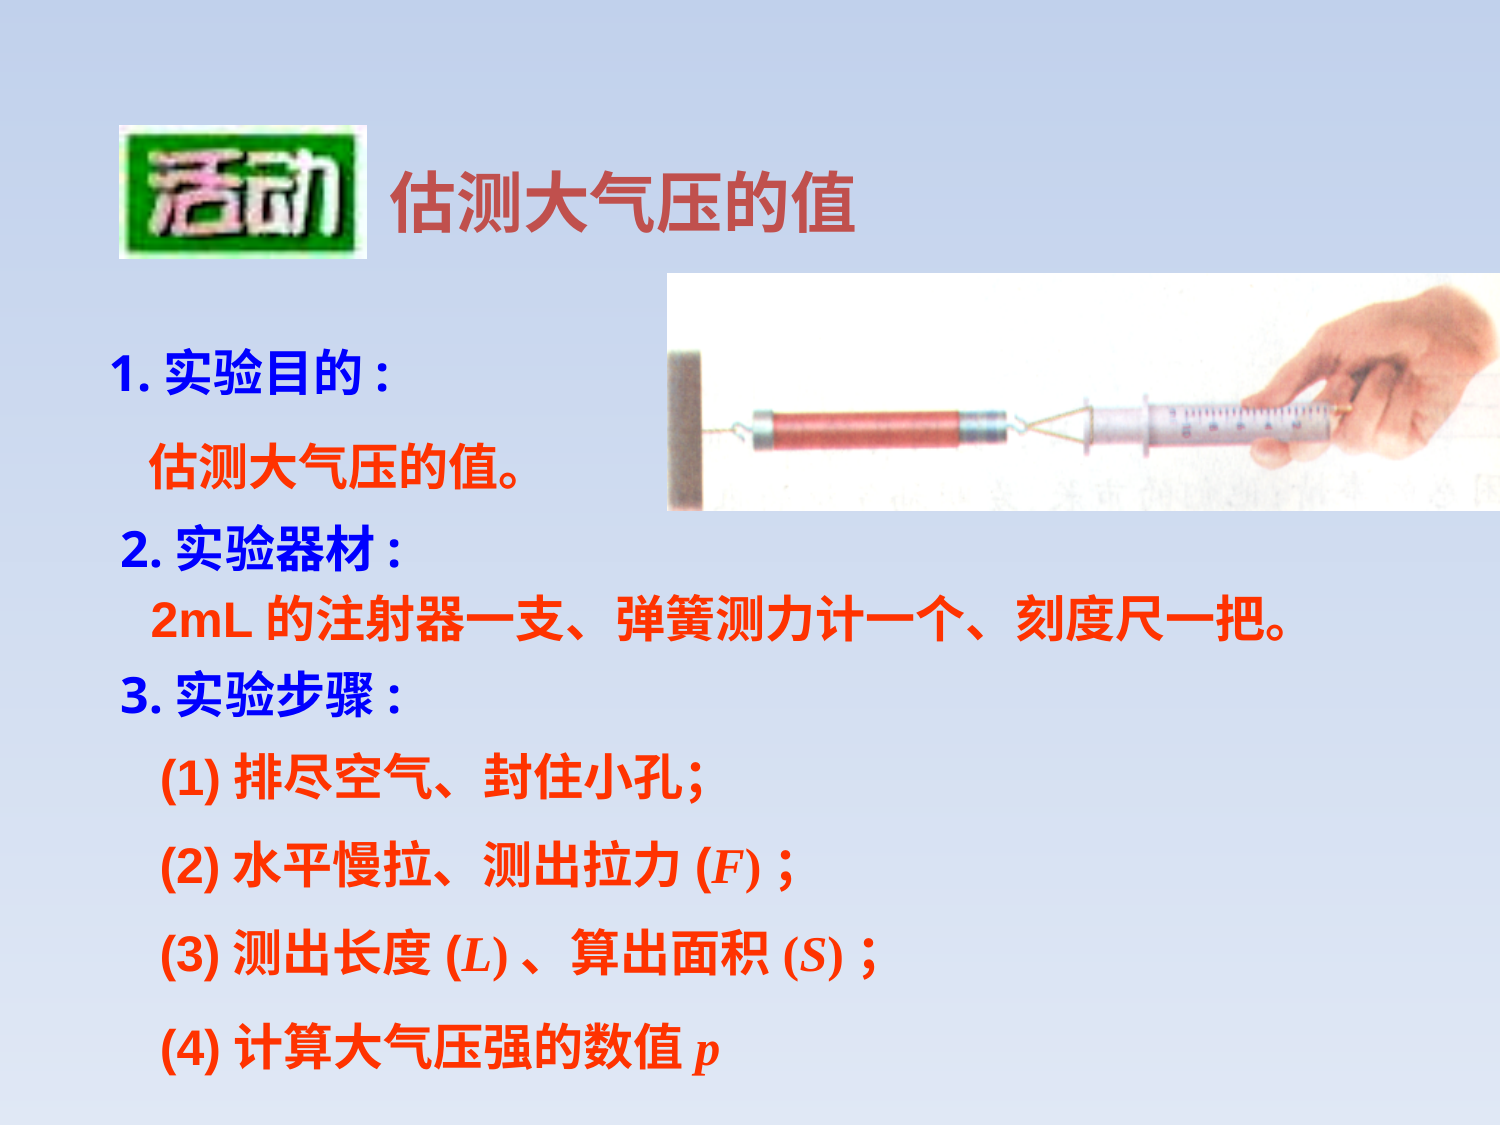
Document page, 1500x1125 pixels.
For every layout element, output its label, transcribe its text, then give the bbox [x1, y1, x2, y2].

text_box 估测大气压的值 [374, 153, 951, 248]
text_box 2.实验器材: [105, 510, 496, 580]
text_box (2)水平慢拉、测出拉力(F)； [144, 826, 1090, 902]
text_box (1)排尽空气、封住小孔； [145, 738, 1020, 813]
text_box 1.实验目的: [93, 334, 484, 410]
text_box 3.实验步骤: [105, 656, 496, 731]
text_box 估测大气压的值。 [87, 428, 661, 503]
text_box 2mL的注射器一支、弹簧测力计一个、刻度尺一把。 [93, 580, 1405, 656]
picture [119, 125, 368, 260]
picture [666, 273, 1500, 511]
text_box (3)测出长度(L)、算出面积(S)； [144, 913, 1090, 989]
text_box (4)计算大气压强的数值p [145, 1007, 1020, 1083]
